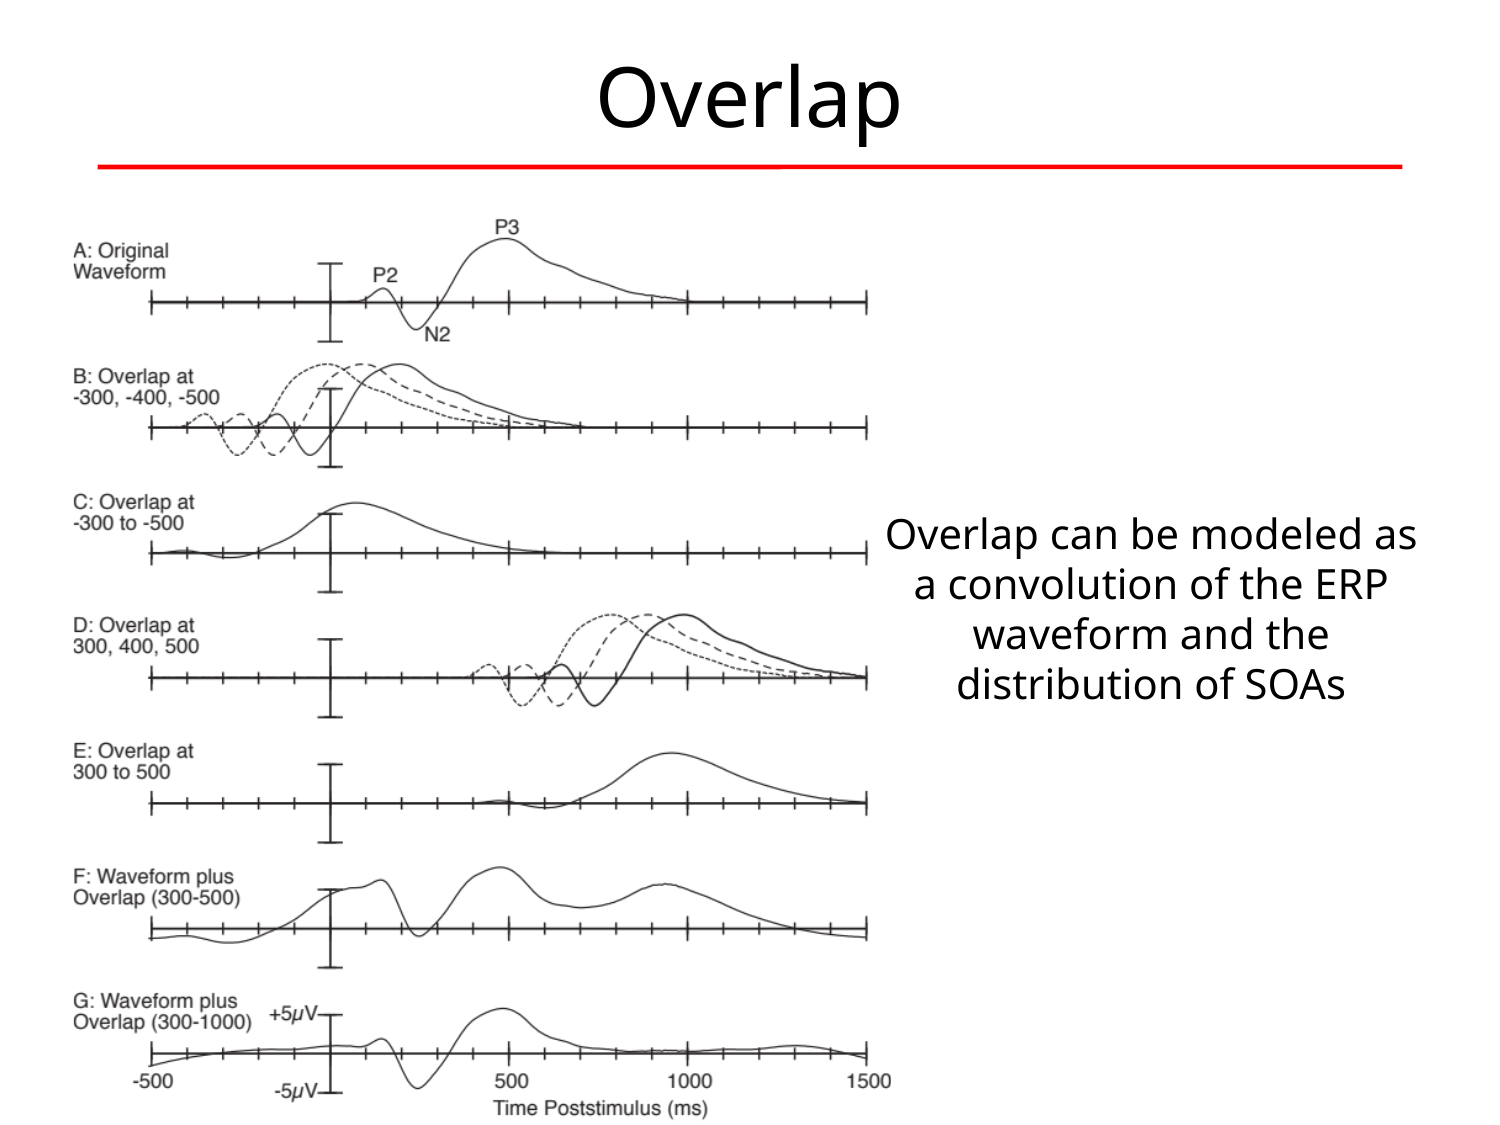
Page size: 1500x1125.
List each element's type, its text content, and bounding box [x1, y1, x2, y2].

picture [73, 217, 892, 1123]
text_box Overlap can be modeled as a convolution of the ERP waveform and the distribution of SOAs [895, 500, 1437, 716]
title Overlap [74, 0, 1426, 188]
